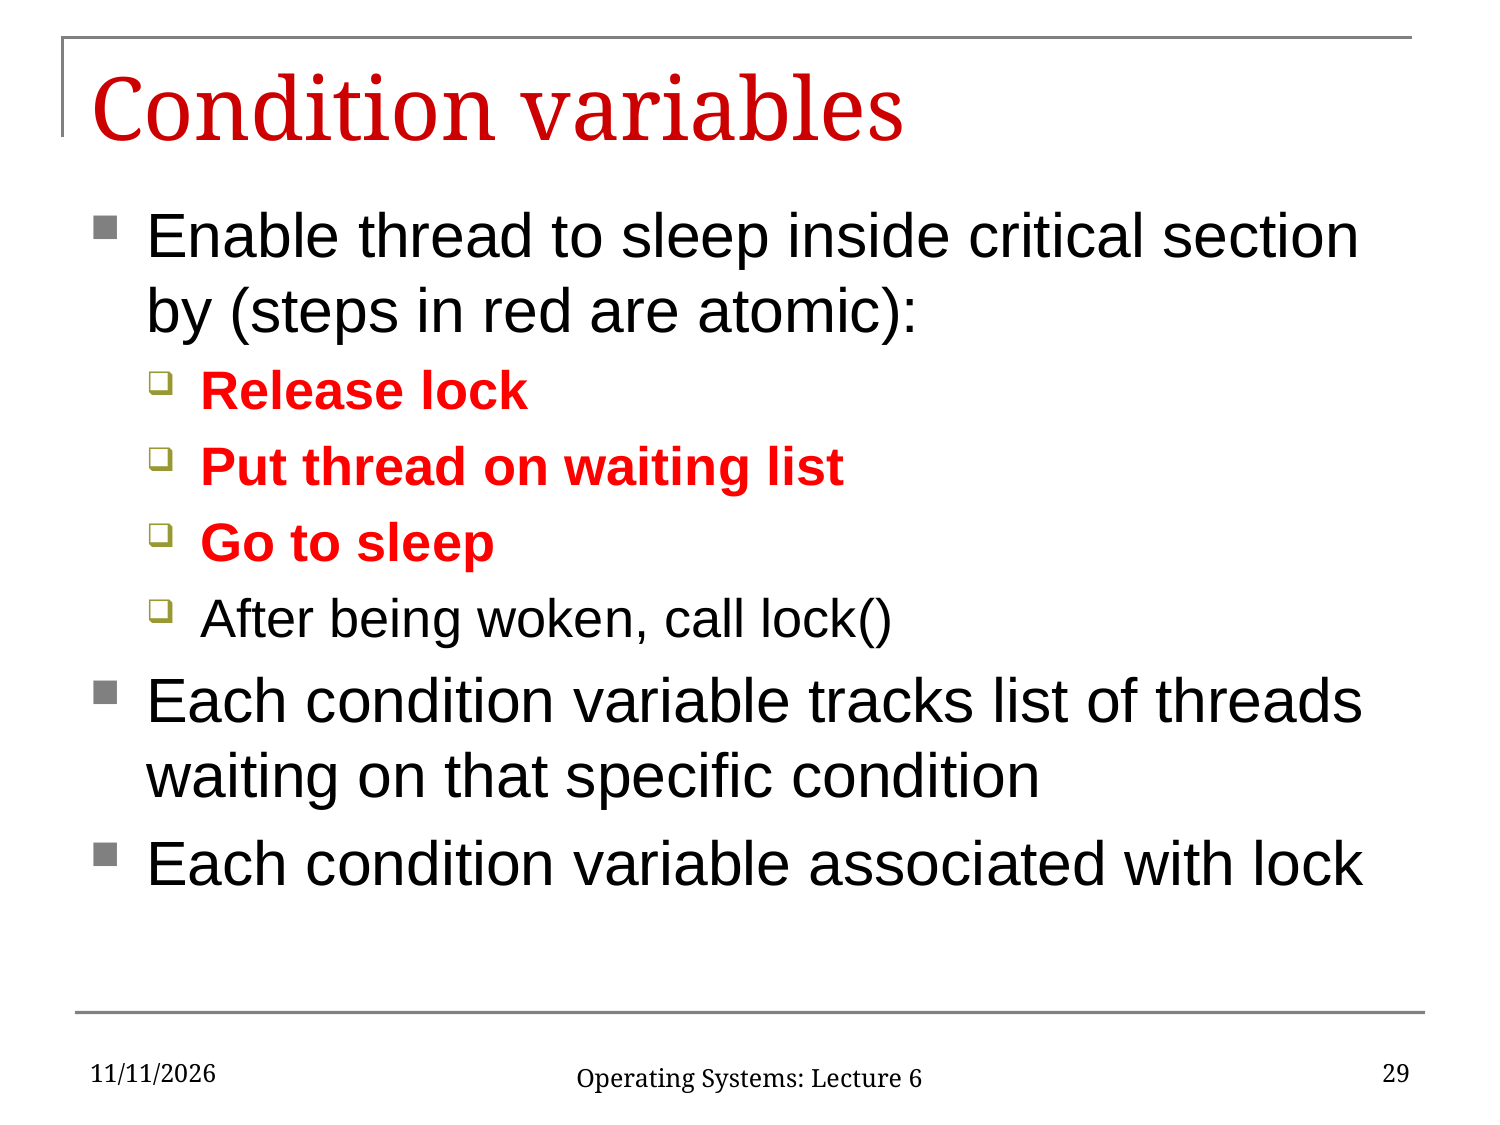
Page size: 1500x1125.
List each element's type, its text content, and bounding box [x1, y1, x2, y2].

title Condition variables [75, 45, 1425, 163]
slide_number 29 [1074, 1023, 1426, 1100]
list Enable thread to sleep inside critical section by (steps in red are atomic): Release lock Put thread on waiting list Go to sleep After being woken, call lock() Each condition variable tracks list of threads waiting on that specific condition Each condition variable associated with lock [75, 187, 1425, 1006]
footer Operating Systems: Lecture 6 [512, 1024, 988, 1101]
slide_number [74, 1023, 426, 1100]
